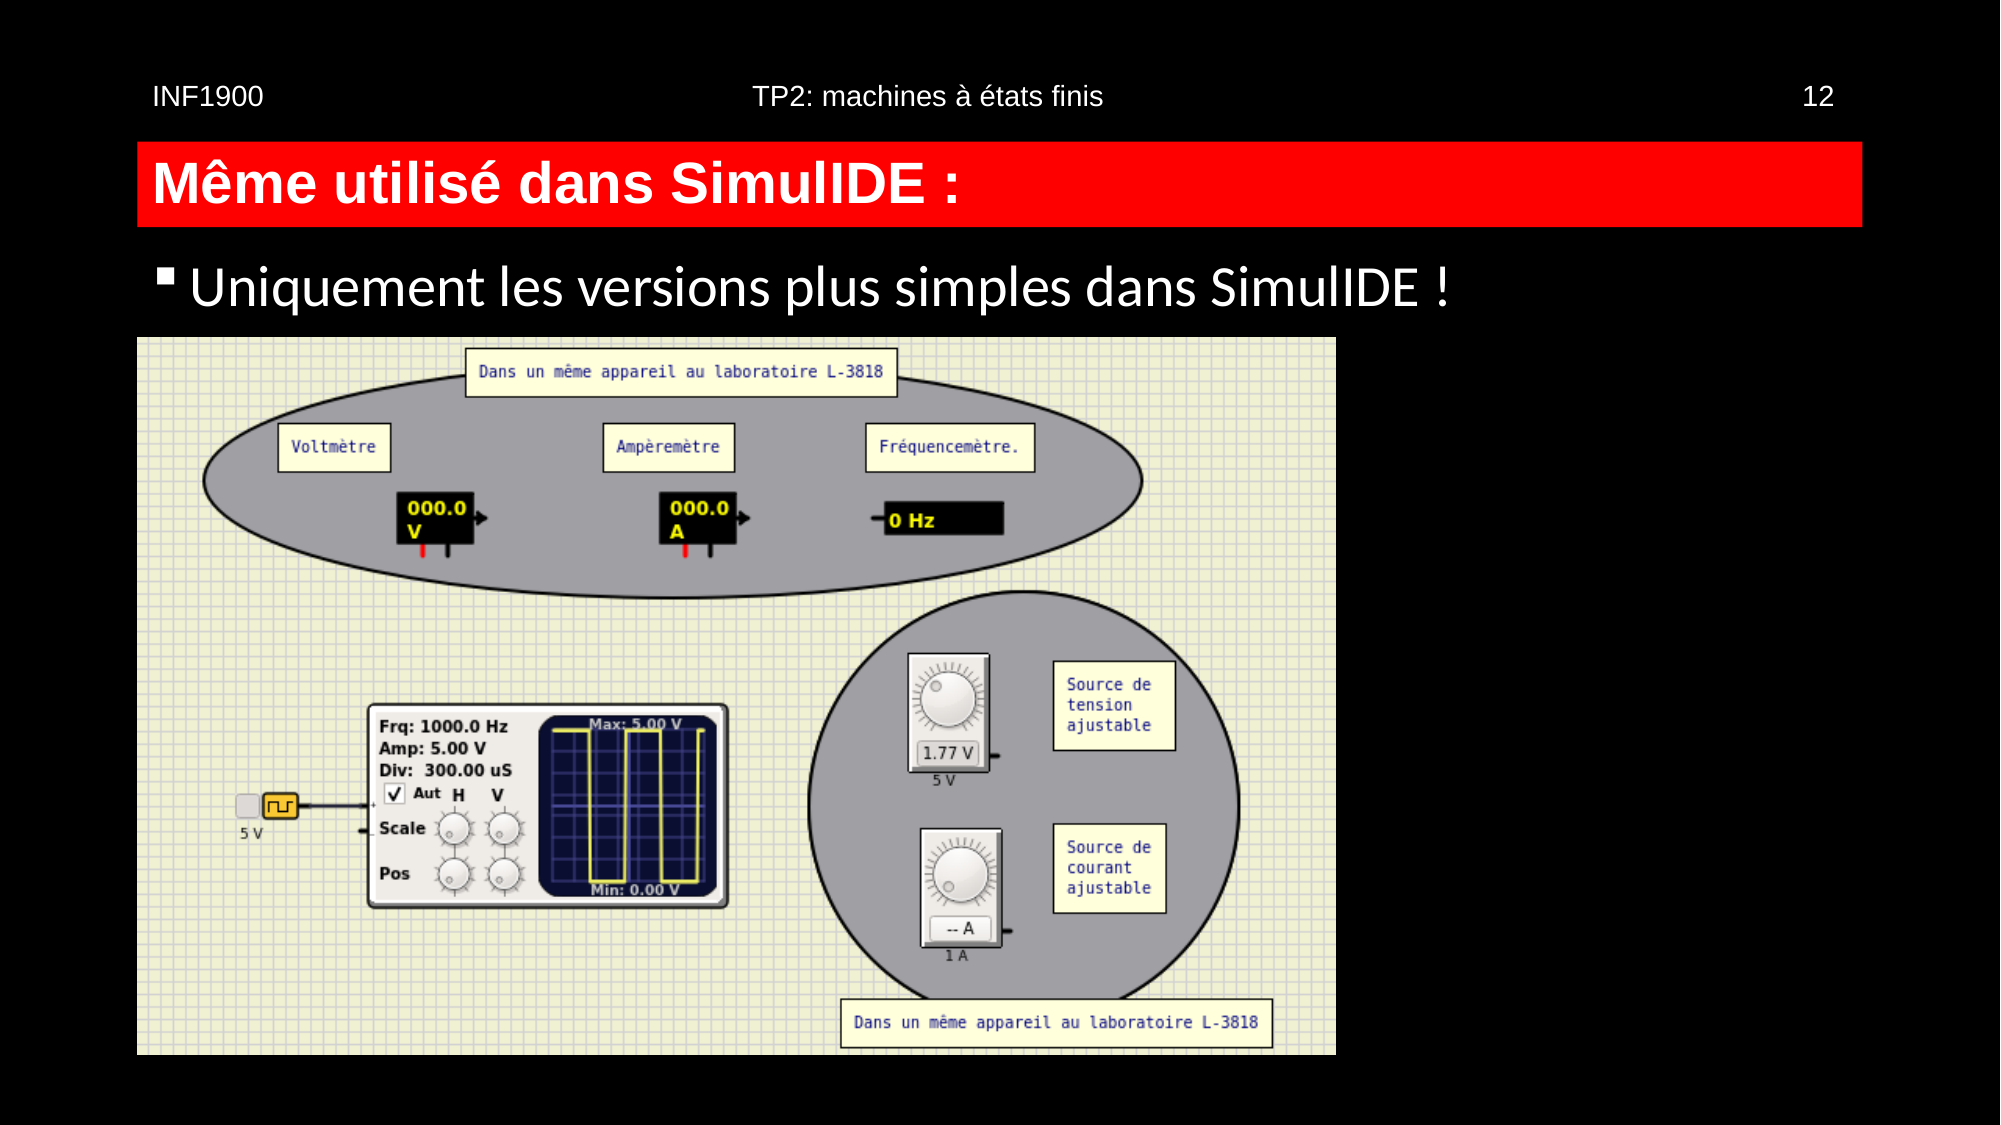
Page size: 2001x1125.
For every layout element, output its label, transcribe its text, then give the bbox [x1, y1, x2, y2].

title Même utilisé dans SimulIDE : [137, 155, 1863, 228]
text_box INF1900 TP2: machines à états finis 12 [137, 69, 1863, 155]
list Uniquement les versions plus simples dans SimulIDE ! [137, 248, 1863, 1055]
picture [137, 337, 1336, 1055]
